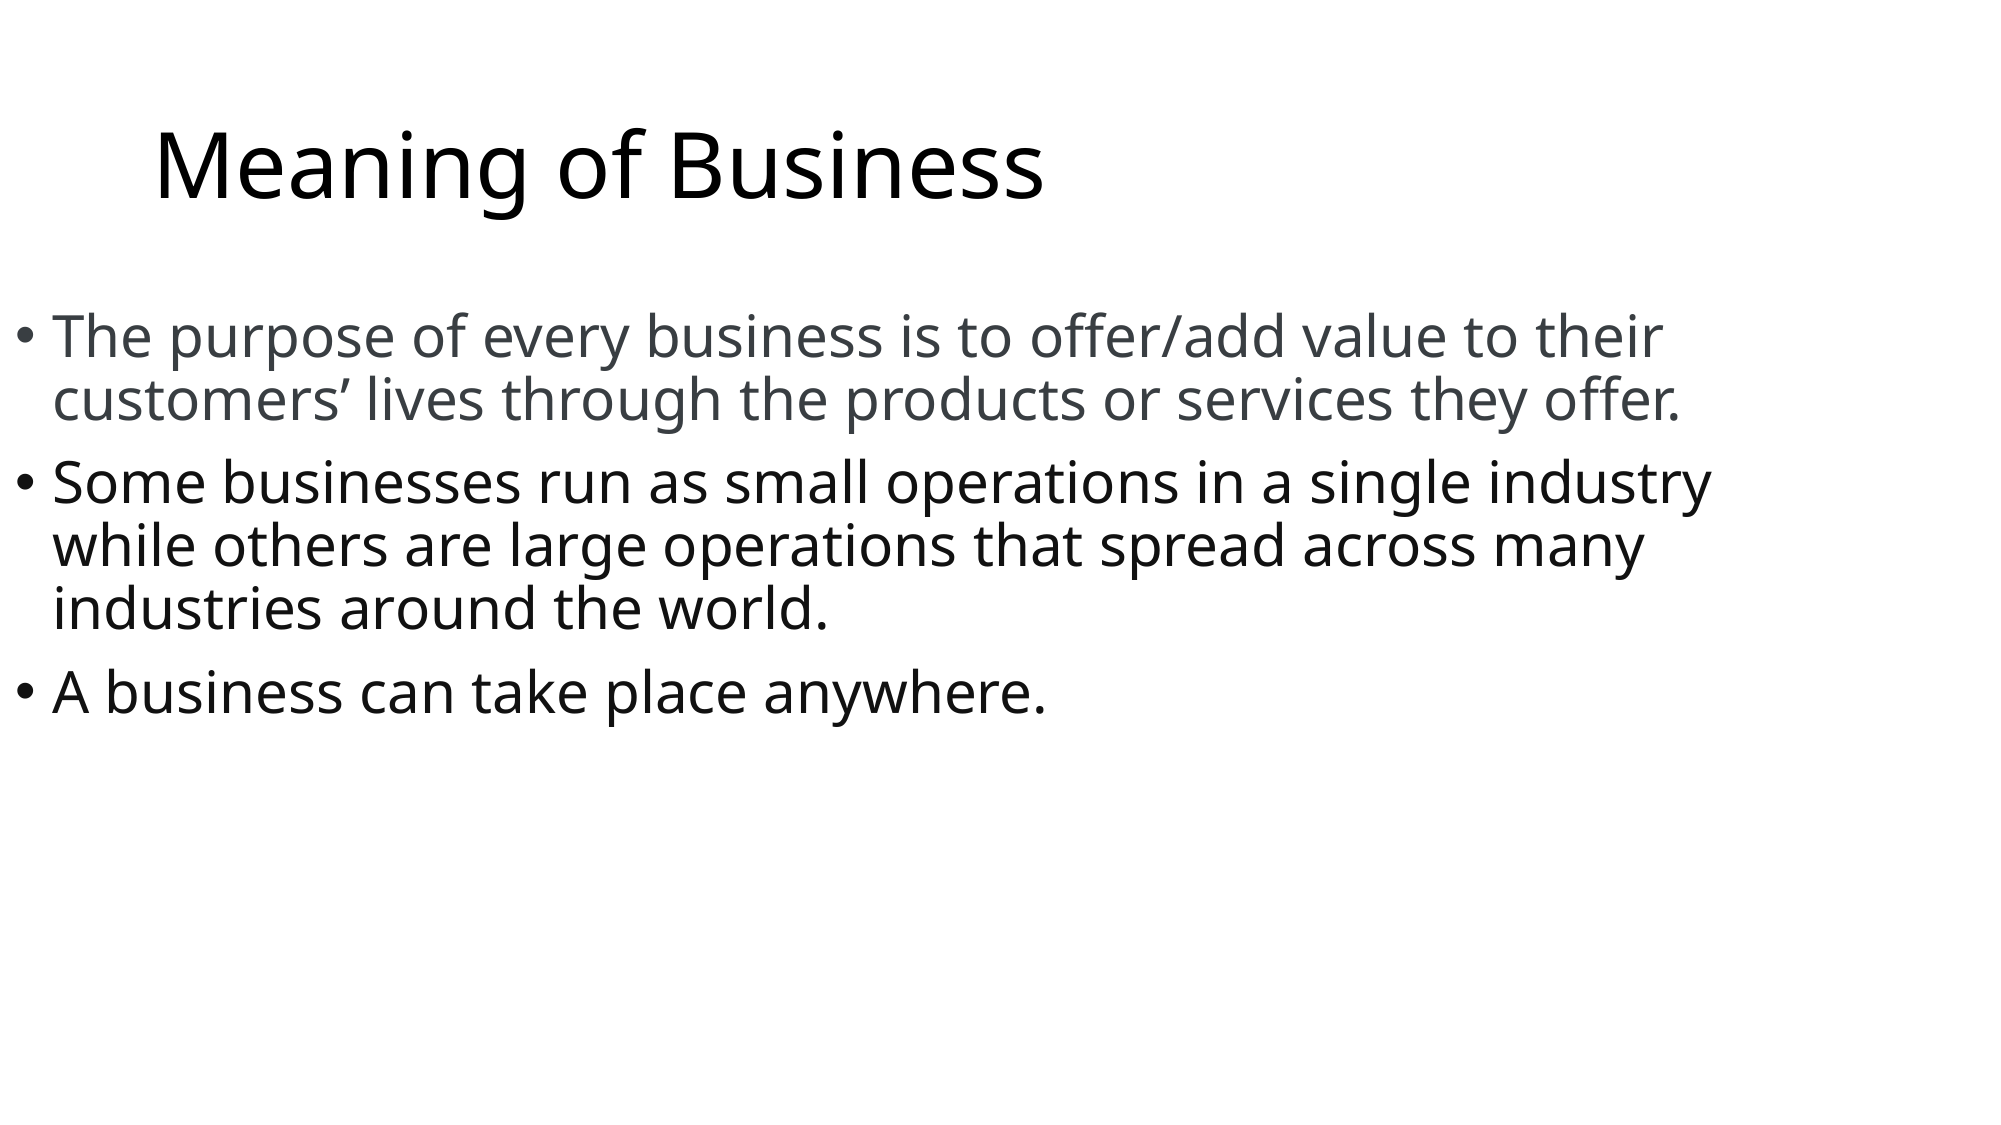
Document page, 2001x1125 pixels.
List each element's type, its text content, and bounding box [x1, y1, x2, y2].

list The purpose of every business is to offer/add value to their customers’ lives through the products or services they offer. Some businesses run as small operations in a single industry while others are large operations that spread across many industries around the world. A business can take place anywhere. [0, 299, 1863, 1014]
title Meaning of Business [137, 59, 1863, 278]
